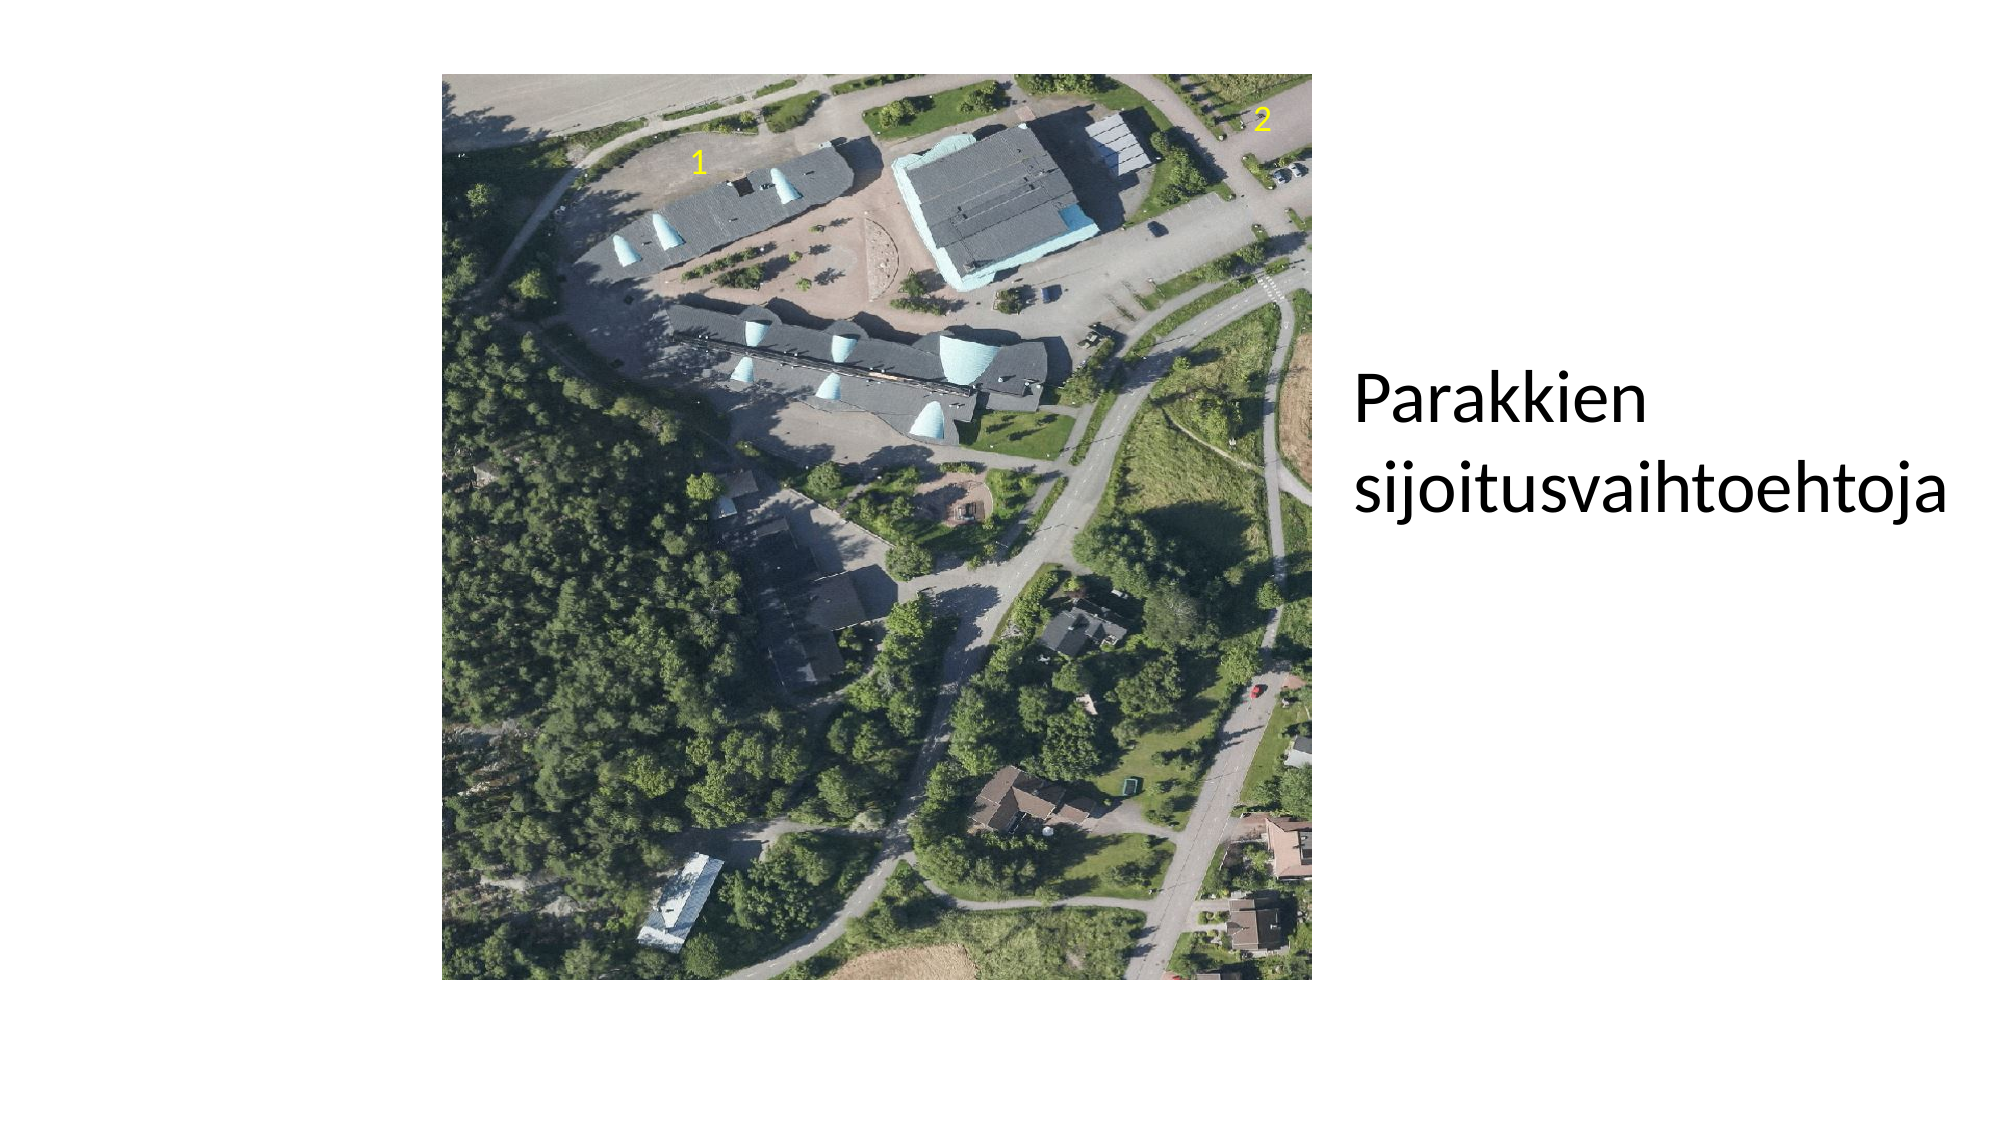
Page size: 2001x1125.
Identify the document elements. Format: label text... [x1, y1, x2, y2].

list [442, 74, 1313, 980]
text_box Parakkien sijoitusvaihtoehtoja [1338, 339, 1966, 535]
